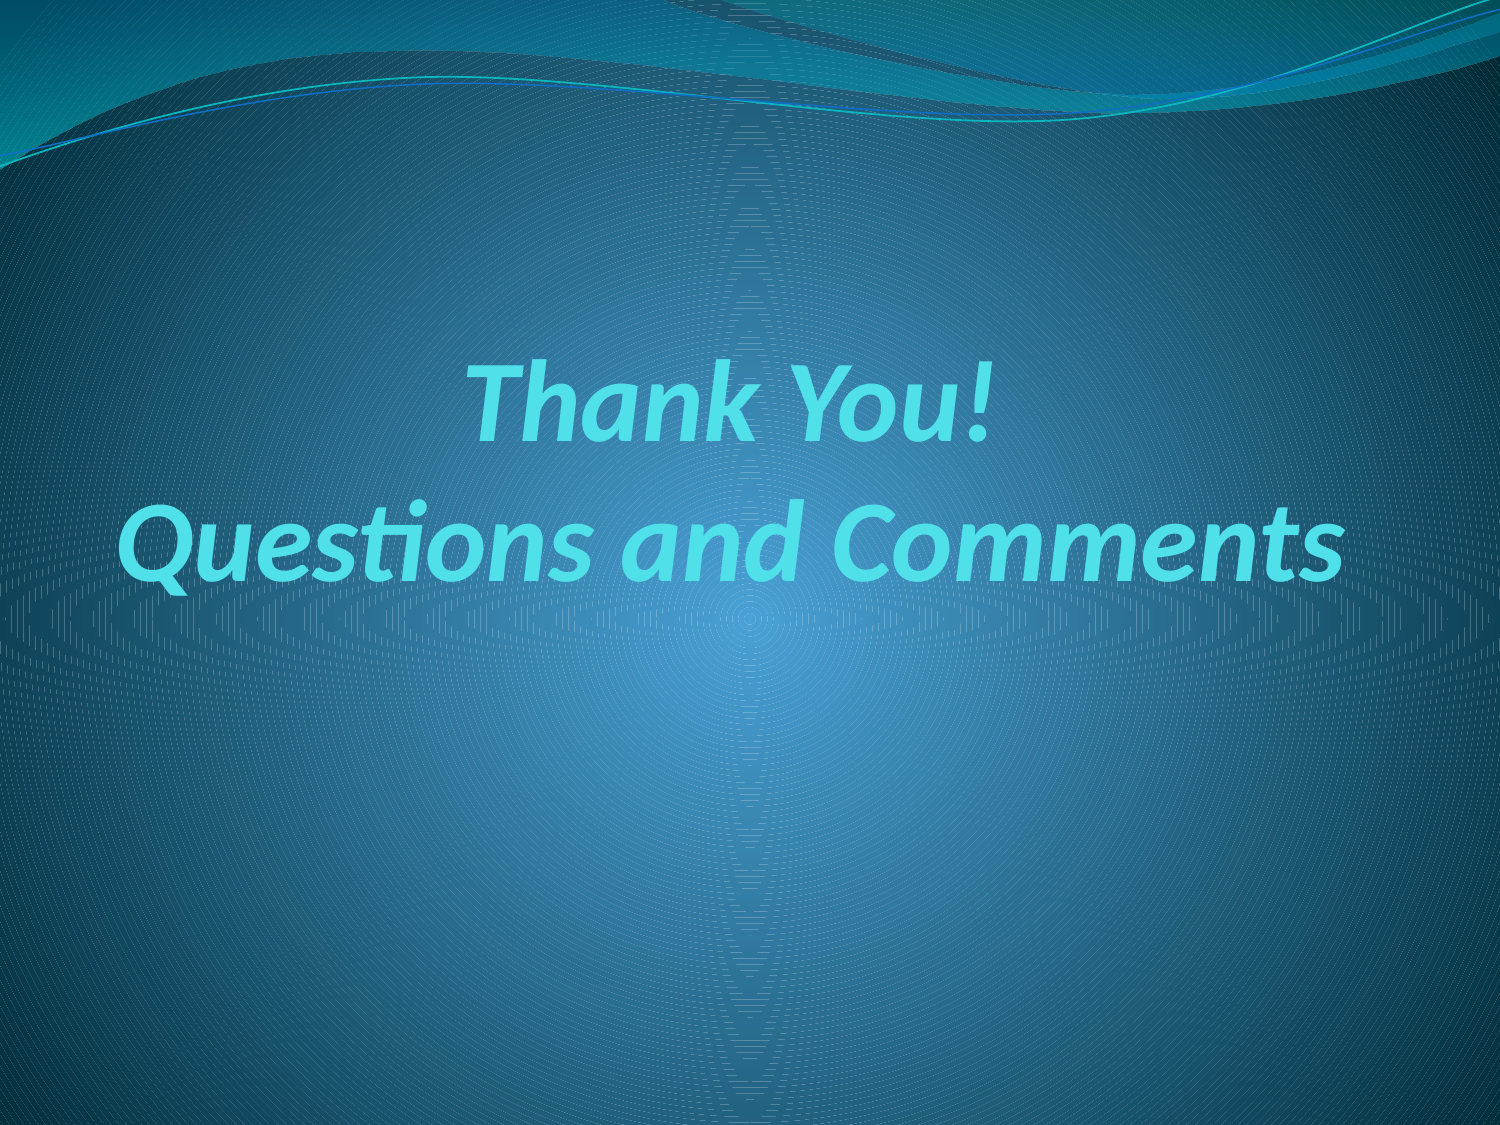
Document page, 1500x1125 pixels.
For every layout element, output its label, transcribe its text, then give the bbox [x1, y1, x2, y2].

title Thank You! Questions and Comments [87, 305, 1376, 606]
